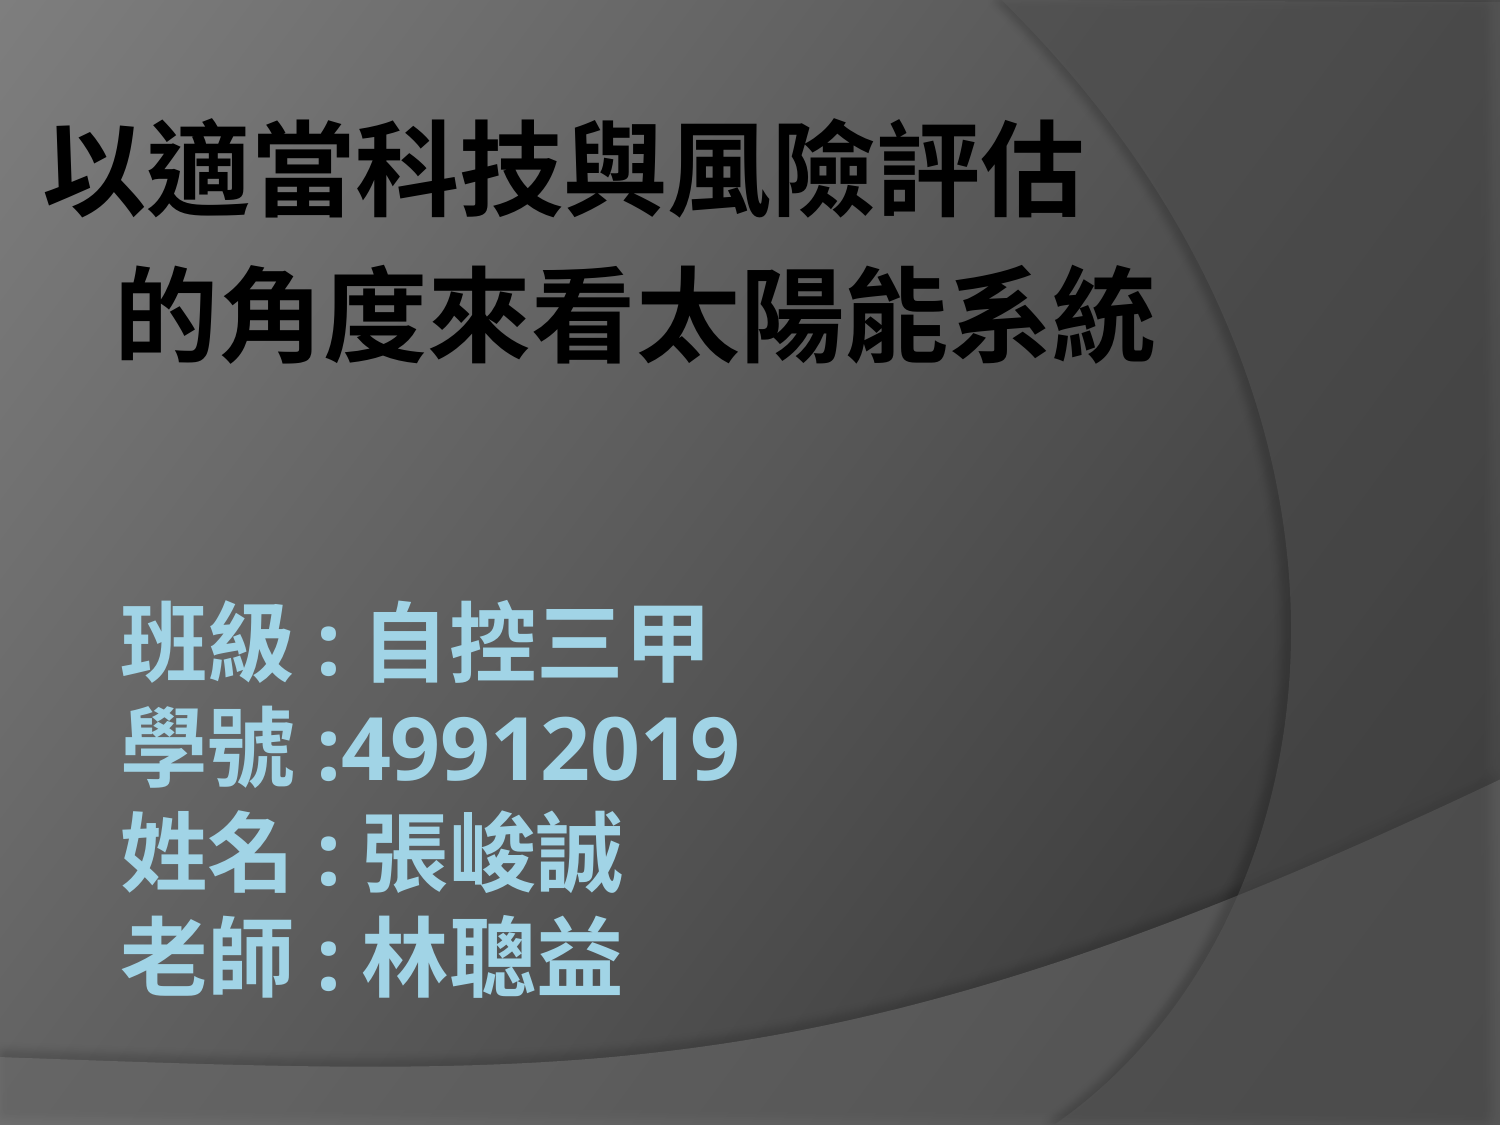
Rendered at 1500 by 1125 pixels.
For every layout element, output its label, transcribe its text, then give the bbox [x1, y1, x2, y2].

list 以適當科技與風險評估 的角度來看太陽能系統 [35, 82, 1254, 375]
title 班級:自控三甲 學號:49912019 姓名:張峻誠 老師:林聰益 [112, 587, 1200, 1032]
